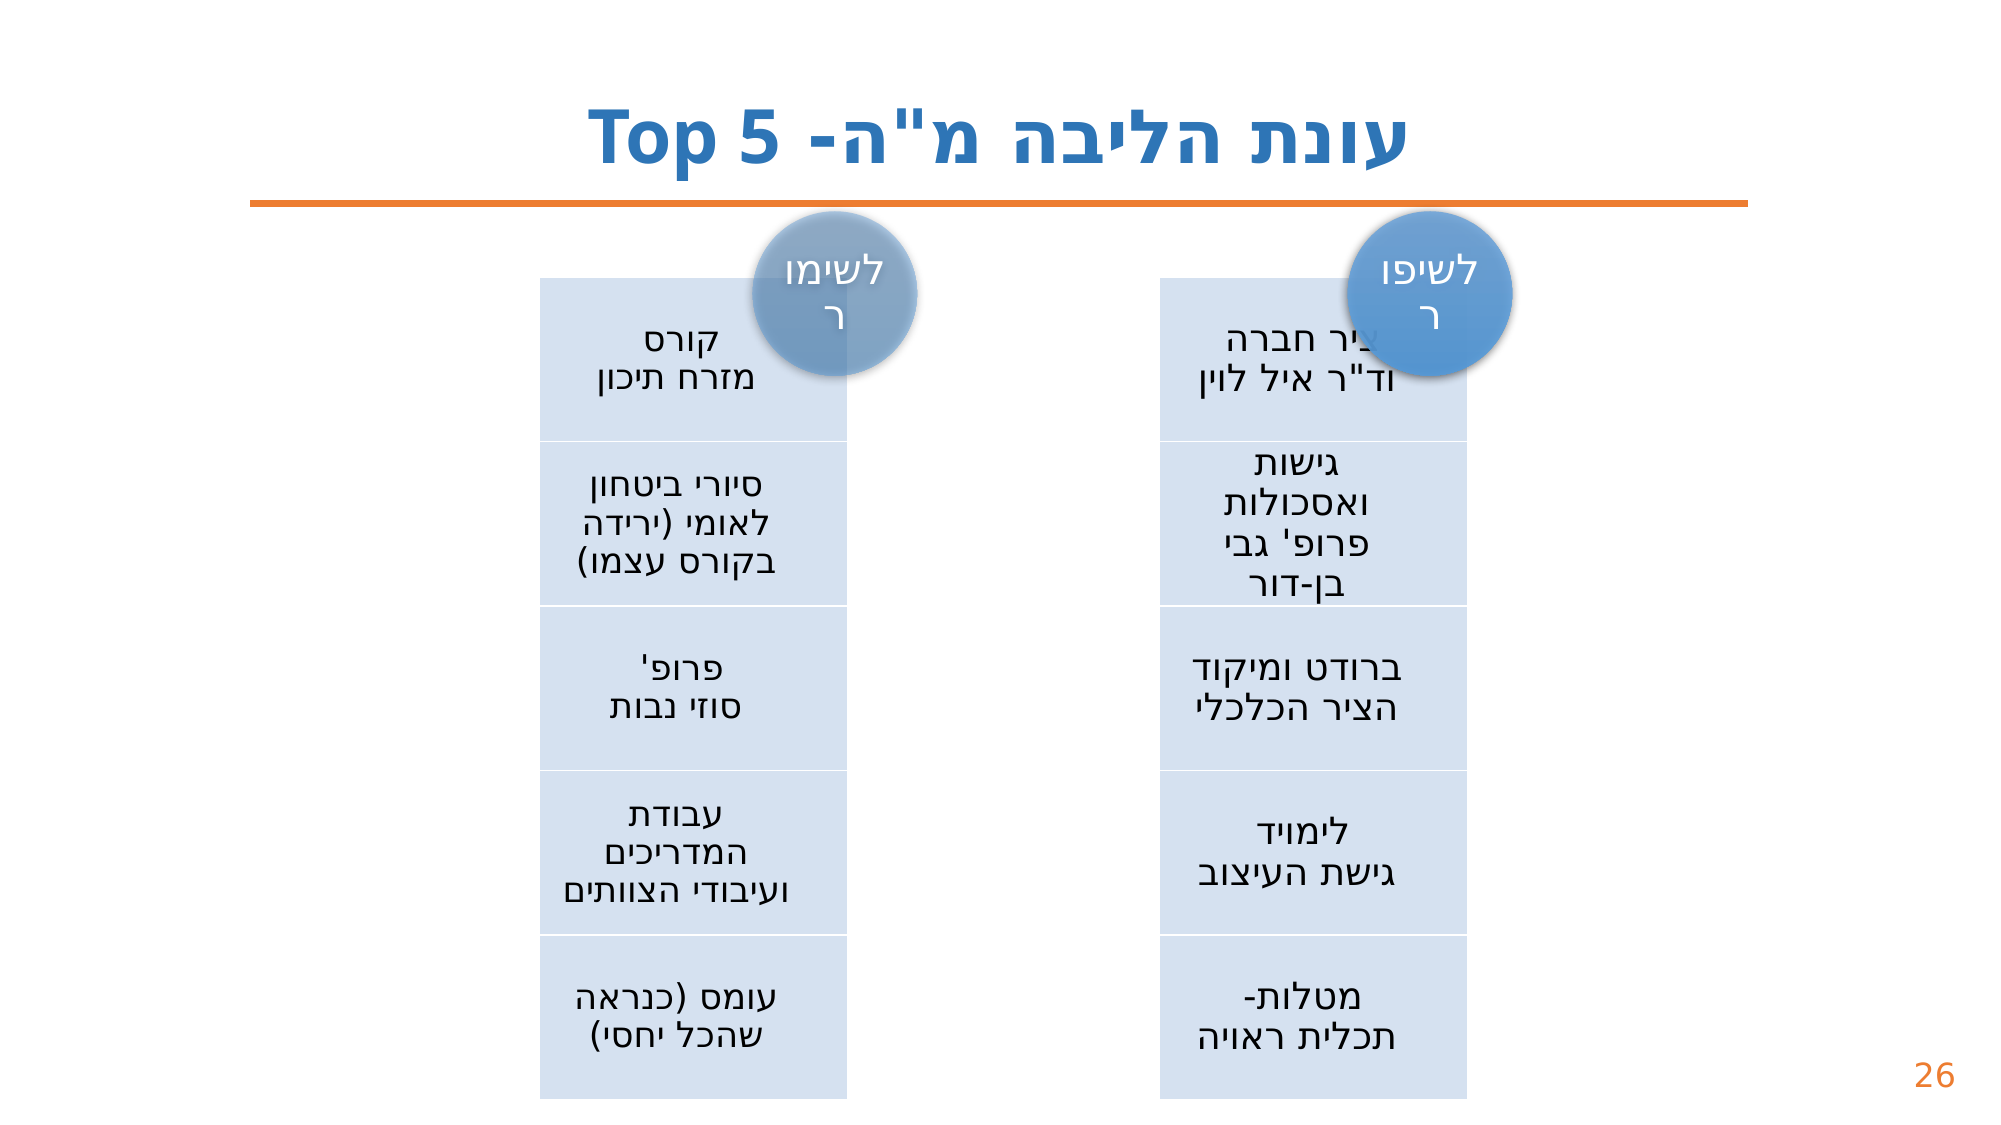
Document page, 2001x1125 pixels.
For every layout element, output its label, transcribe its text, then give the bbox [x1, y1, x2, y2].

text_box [190, 210, 1800, 1100]
title עונת הליבה מ"ה- Top 5 [137, 30, 1863, 248]
